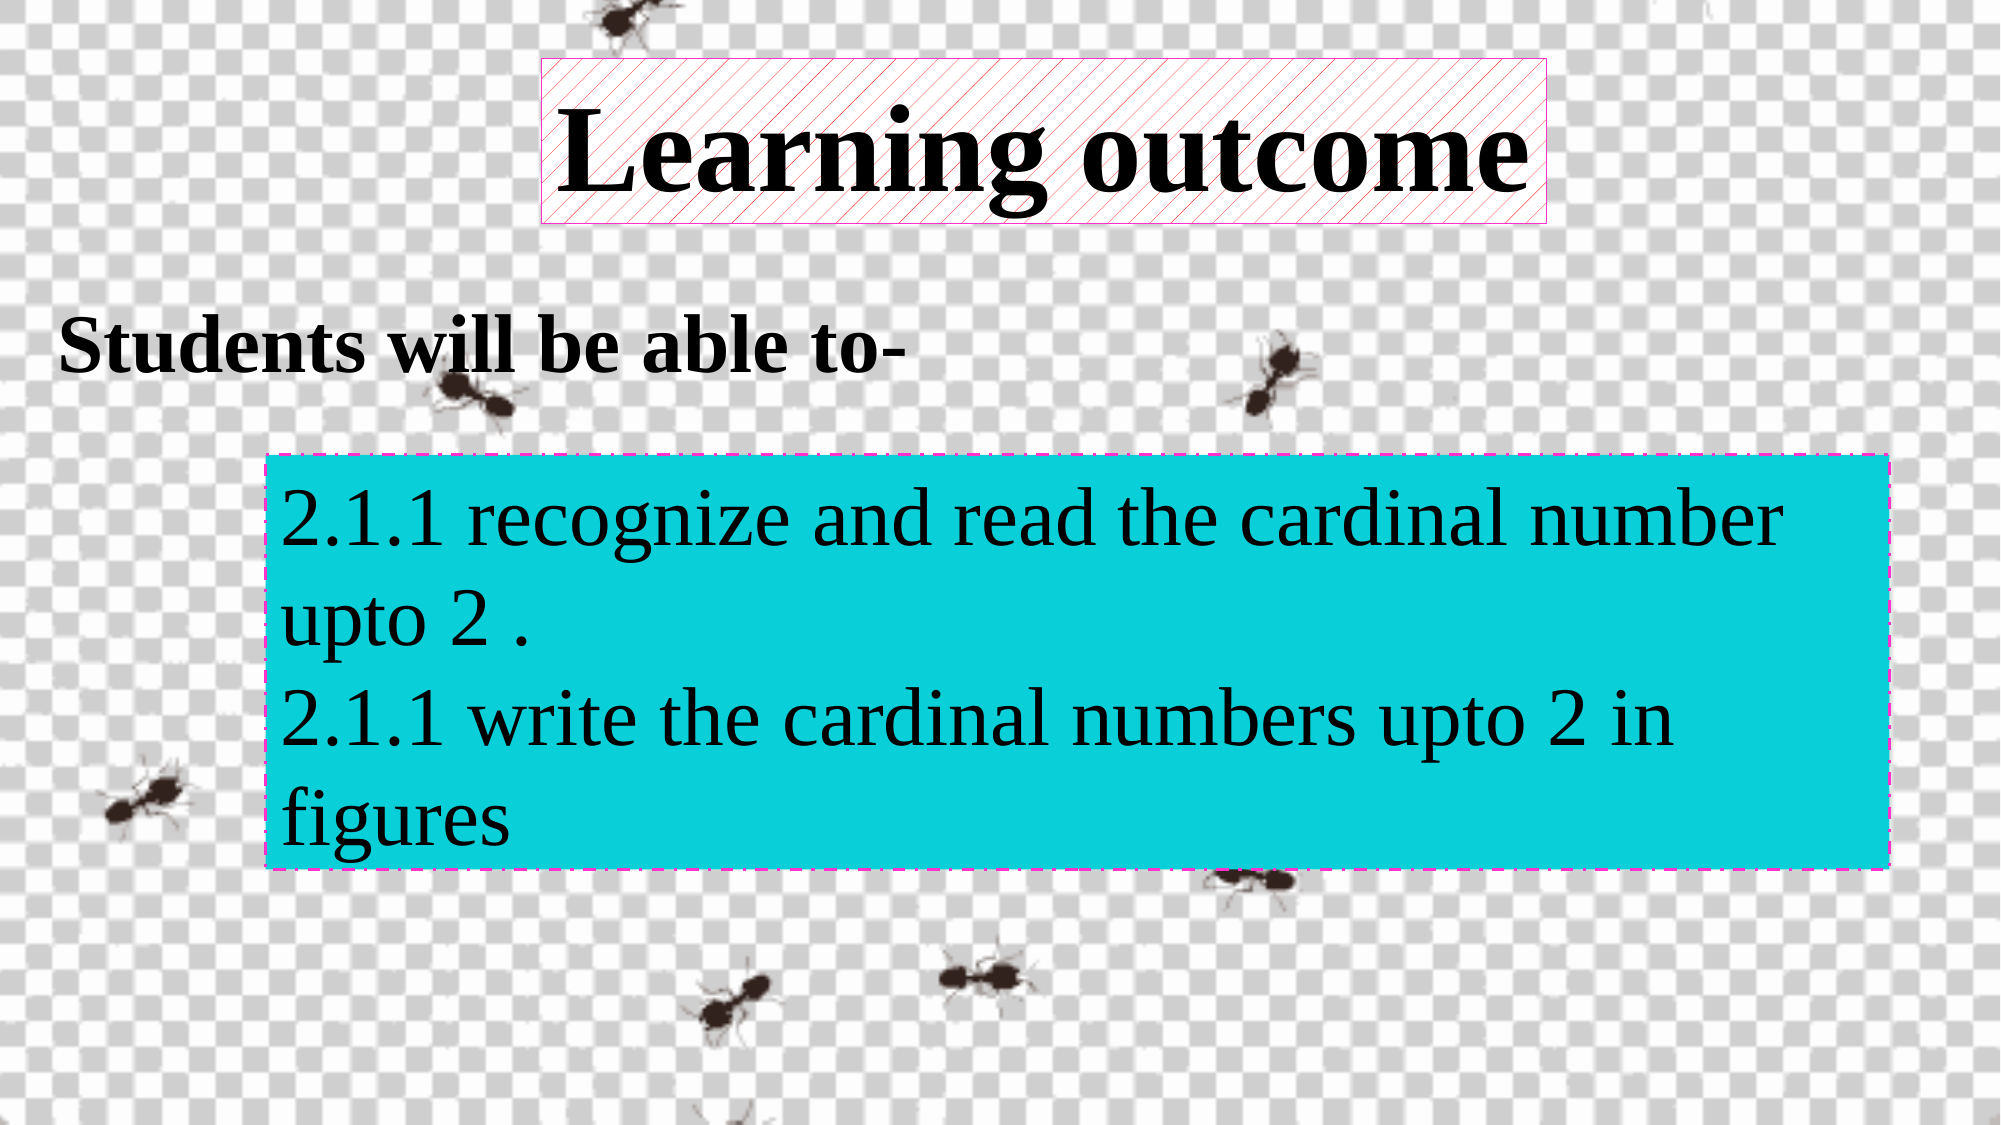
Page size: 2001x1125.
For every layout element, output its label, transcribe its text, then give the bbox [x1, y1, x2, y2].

picture [0, 0, 2001, 1125]
text_box 2.1.1 recognize and read the cardinal number upto 2 . 2.1.1 write the cardinal numbers upto 2 in figures [265, 454, 1890, 870]
text_box Students will be able to- [42, 282, 924, 397]
text_box Learning outcome [541, 58, 1547, 224]
